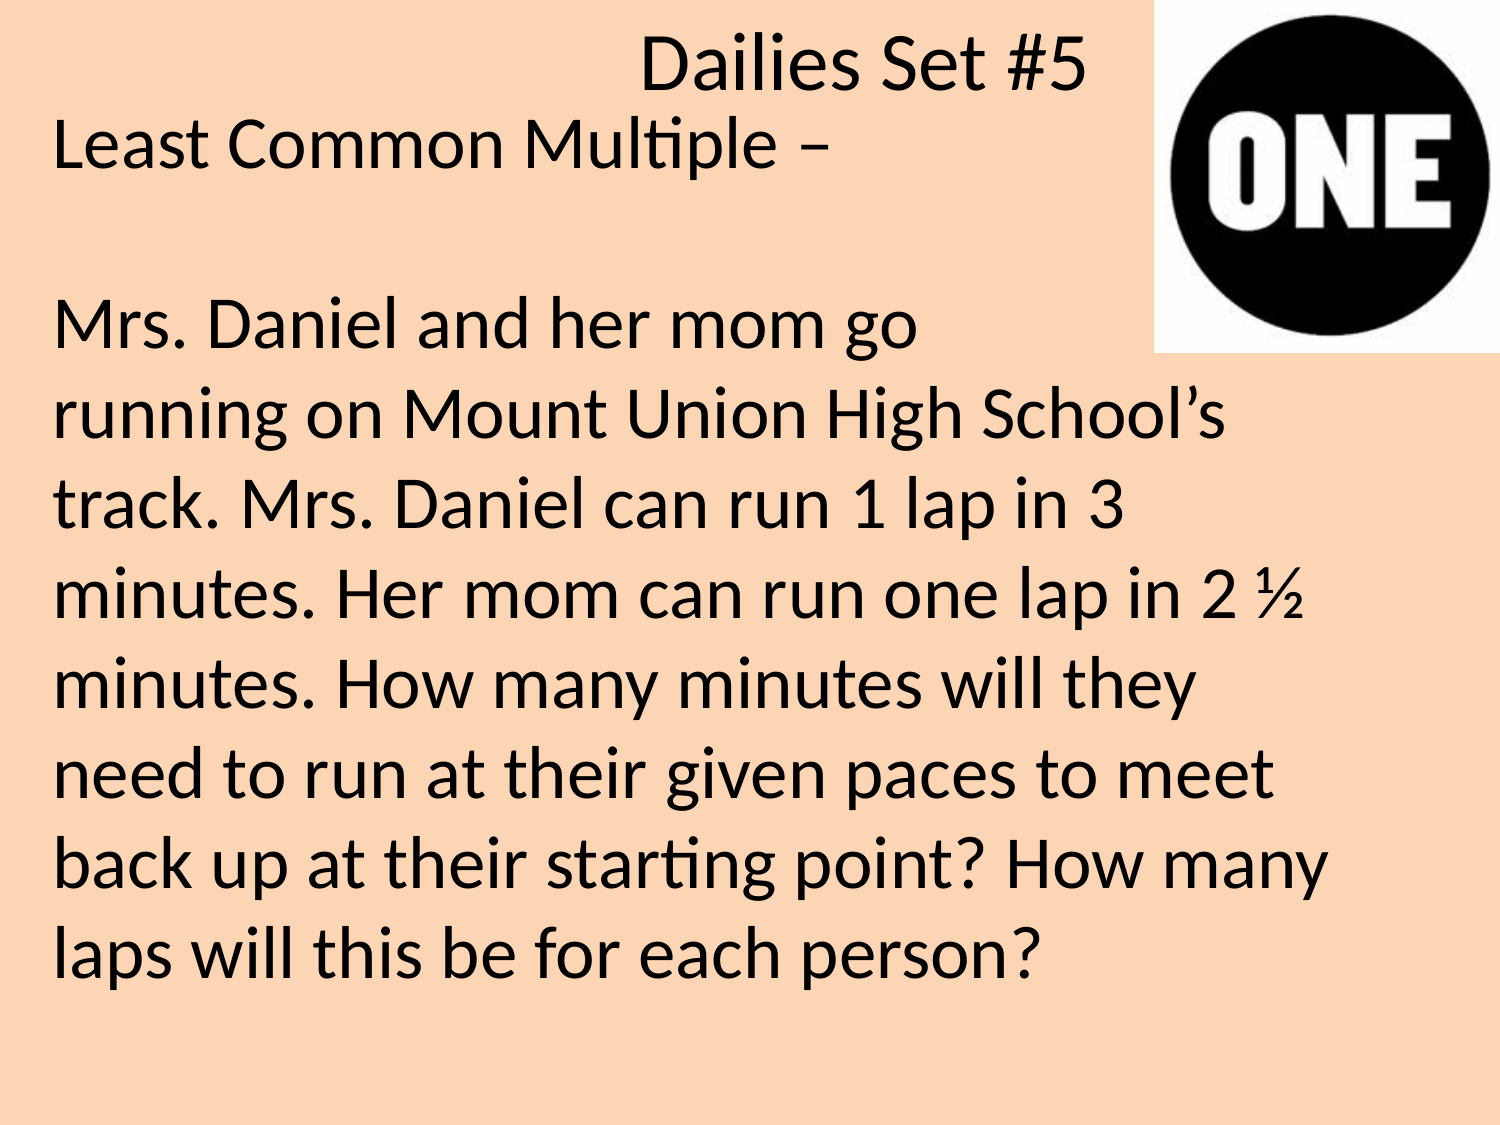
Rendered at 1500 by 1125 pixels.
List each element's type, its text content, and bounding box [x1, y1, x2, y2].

text_box Dailies Set #5 [624, 0, 1125, 115]
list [1153, 0, 1500, 353]
title Least Common Multiple – Mrs. Daniel and her mom go running on Mount Union High School’s track. Mrs. Daniel can run 1 lap in 3 minutes. Her mom can run one lap in 2 ½ minutes. How many minutes will they need to run at their given paces to meet back up at their starting point? How many laps will this be for each person? [37, 450, 1350, 638]
